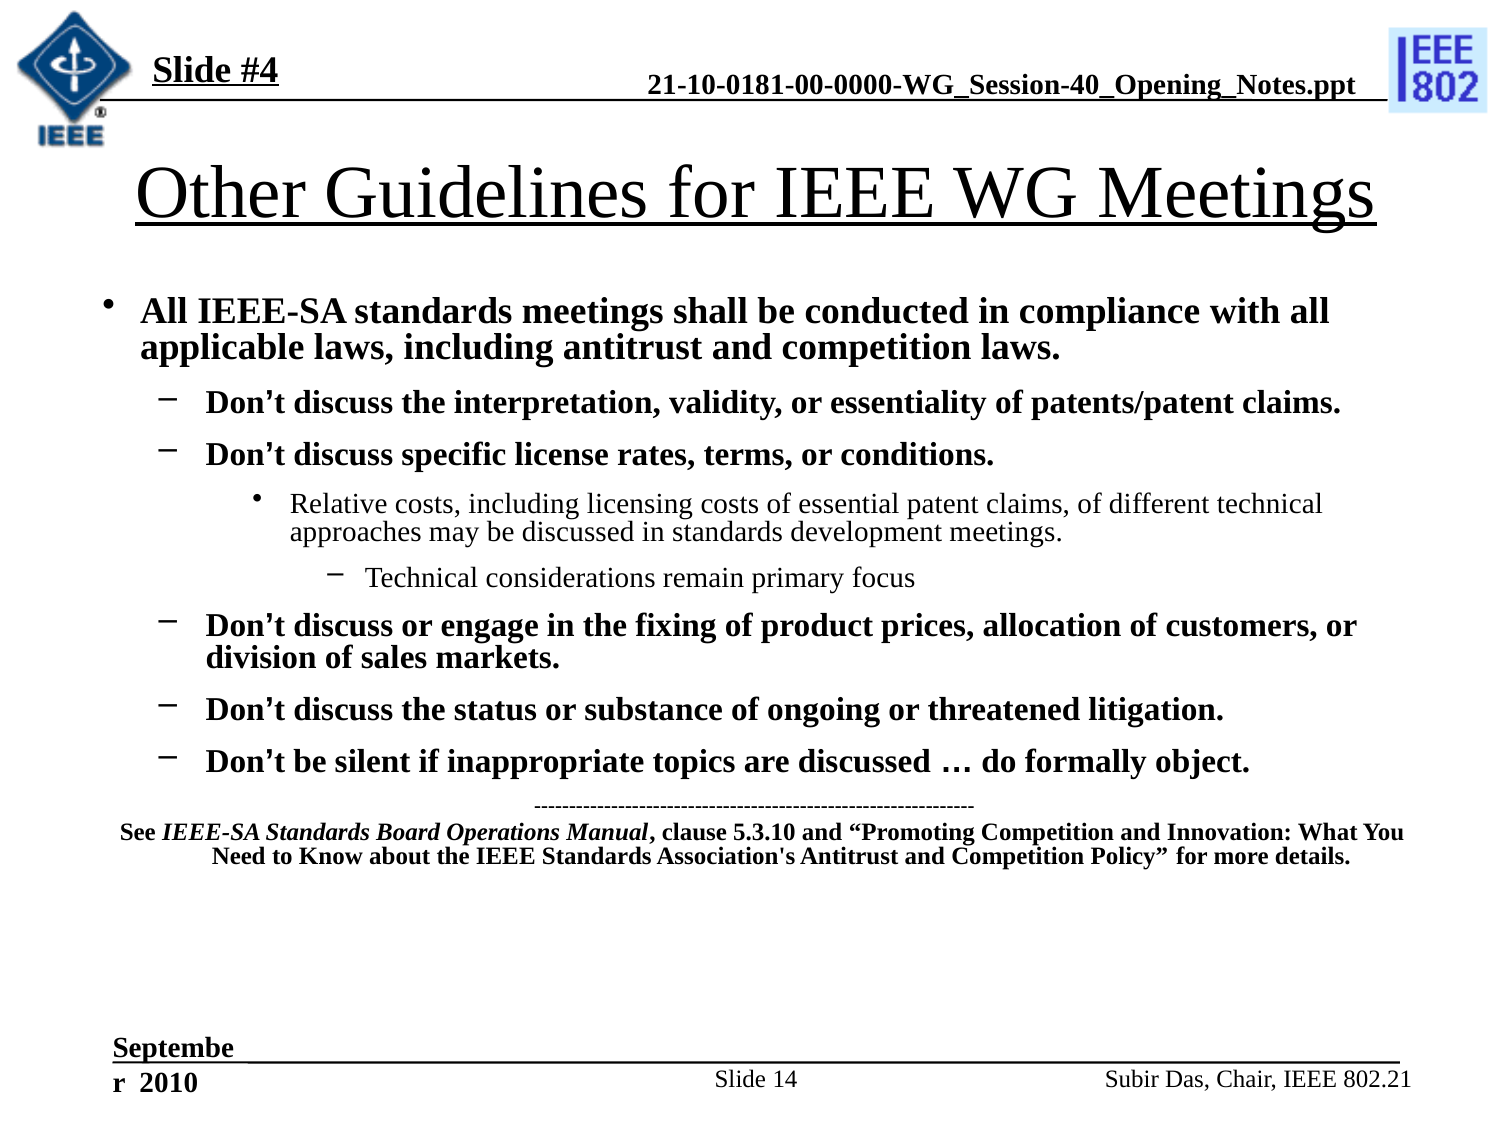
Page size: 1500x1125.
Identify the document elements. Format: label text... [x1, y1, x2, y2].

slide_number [112, 1062, 237, 1099]
text_box Slide #4 [137, 37, 294, 98]
footer Subir Das, Chair, IEEE 802.21 [1092, 1061, 1413, 1093]
text_box All IEEE-SA standards meetings shall be conducted in compliance with all applicable laws, including antitrust and competition laws. Don’t discuss the interpretation, validity, or essentiality of patents/patent claims. Don’t discuss specific license rates, terms, or conditions. Relative costs, including licensing costs of essential patent claims, of different technical approaches may be discussed in standards development meetings. Technical considerations remain primary focus Don’t discuss or engage in the fixing of product prices, allocation of customers, or division of sales markets. Don’t discuss the status or substance of ongoing or threatened litigation. Don’t be silent if inappropriate topics are discussed … do formally object. --------------------------------------------------------------- See IEEE-SA Standards Board Operations Manual, clause 5.3.10 and “Promoting Competition and Innovation: What You Need to Know about the IEEE Standards Association's Antitrust and Competition Policy” for more details. [87, 262, 1438, 1025]
title Other Guidelines for IEEE WG Meetings [62, 137, 1451, 238]
picture [12, 9, 137, 150]
slide_number Slide 14 [712, 1061, 800, 1093]
picture [1374, 9, 1499, 138]
text_box [87, 37, 1438, 163]
